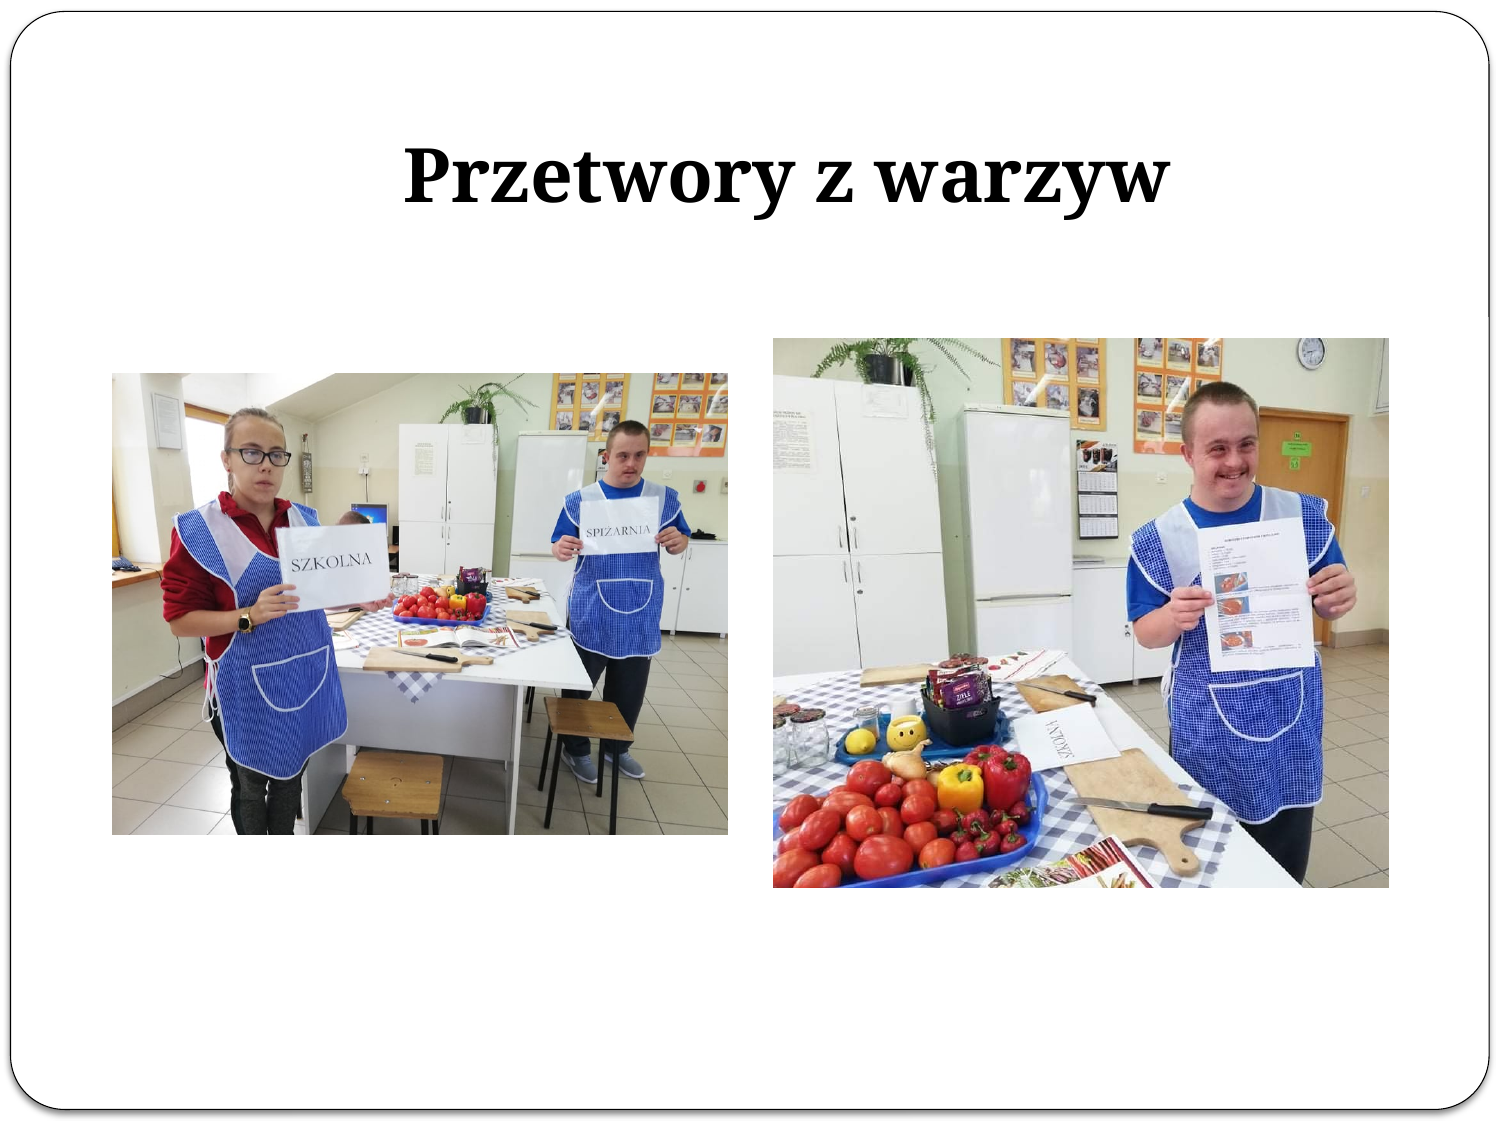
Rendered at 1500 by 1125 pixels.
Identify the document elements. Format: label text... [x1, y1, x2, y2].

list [111, 373, 728, 836]
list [773, 337, 1389, 889]
title Przetwory z warzyw [150, 45, 1425, 233]
